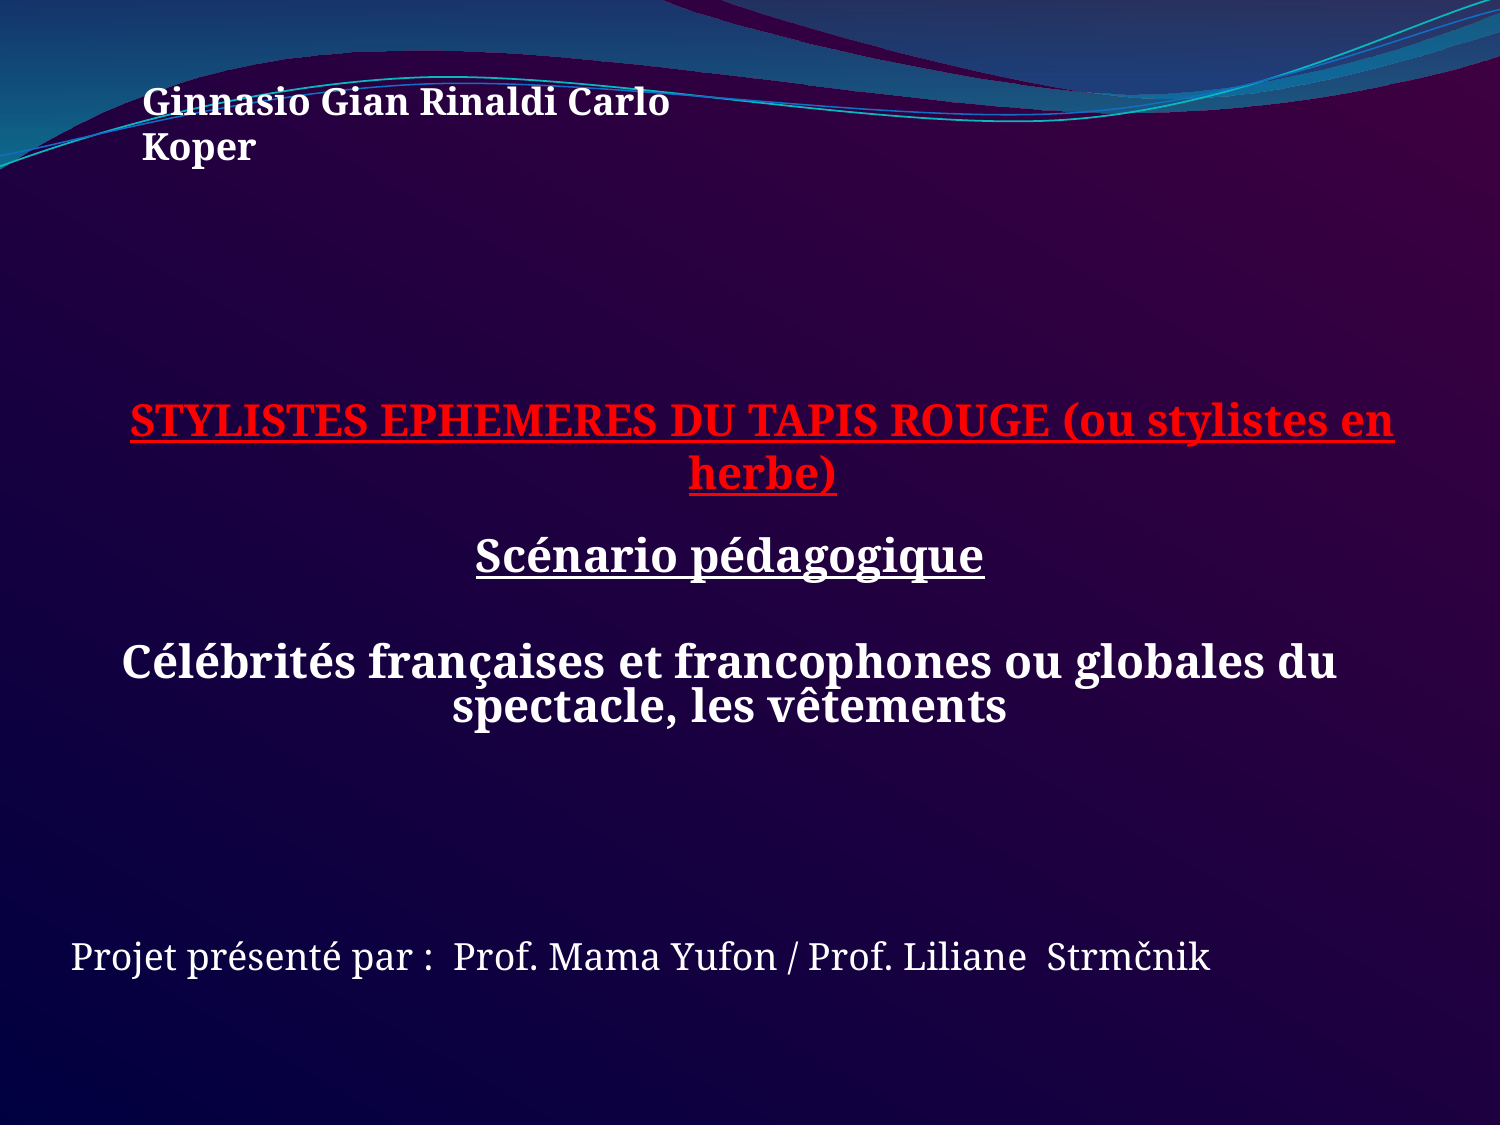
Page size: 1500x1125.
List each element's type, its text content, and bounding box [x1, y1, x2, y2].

text_box Projet présenté par : Prof. Mama Yufon / Prof. Liliane Strmčnik [55, 925, 1237, 986]
title STYLISTES EPHEMERES DU TAPIS ROUGE (ou stylistes en herbe) [128, 163, 1400, 573]
subtitle Scénario pédagogique Célébrités françaises et francophones ou globales du spectacle, les vêtements [87, 529, 1377, 818]
text_box Ginnasio Gian Rinaldi Carlo Koper [127, 70, 686, 175]
